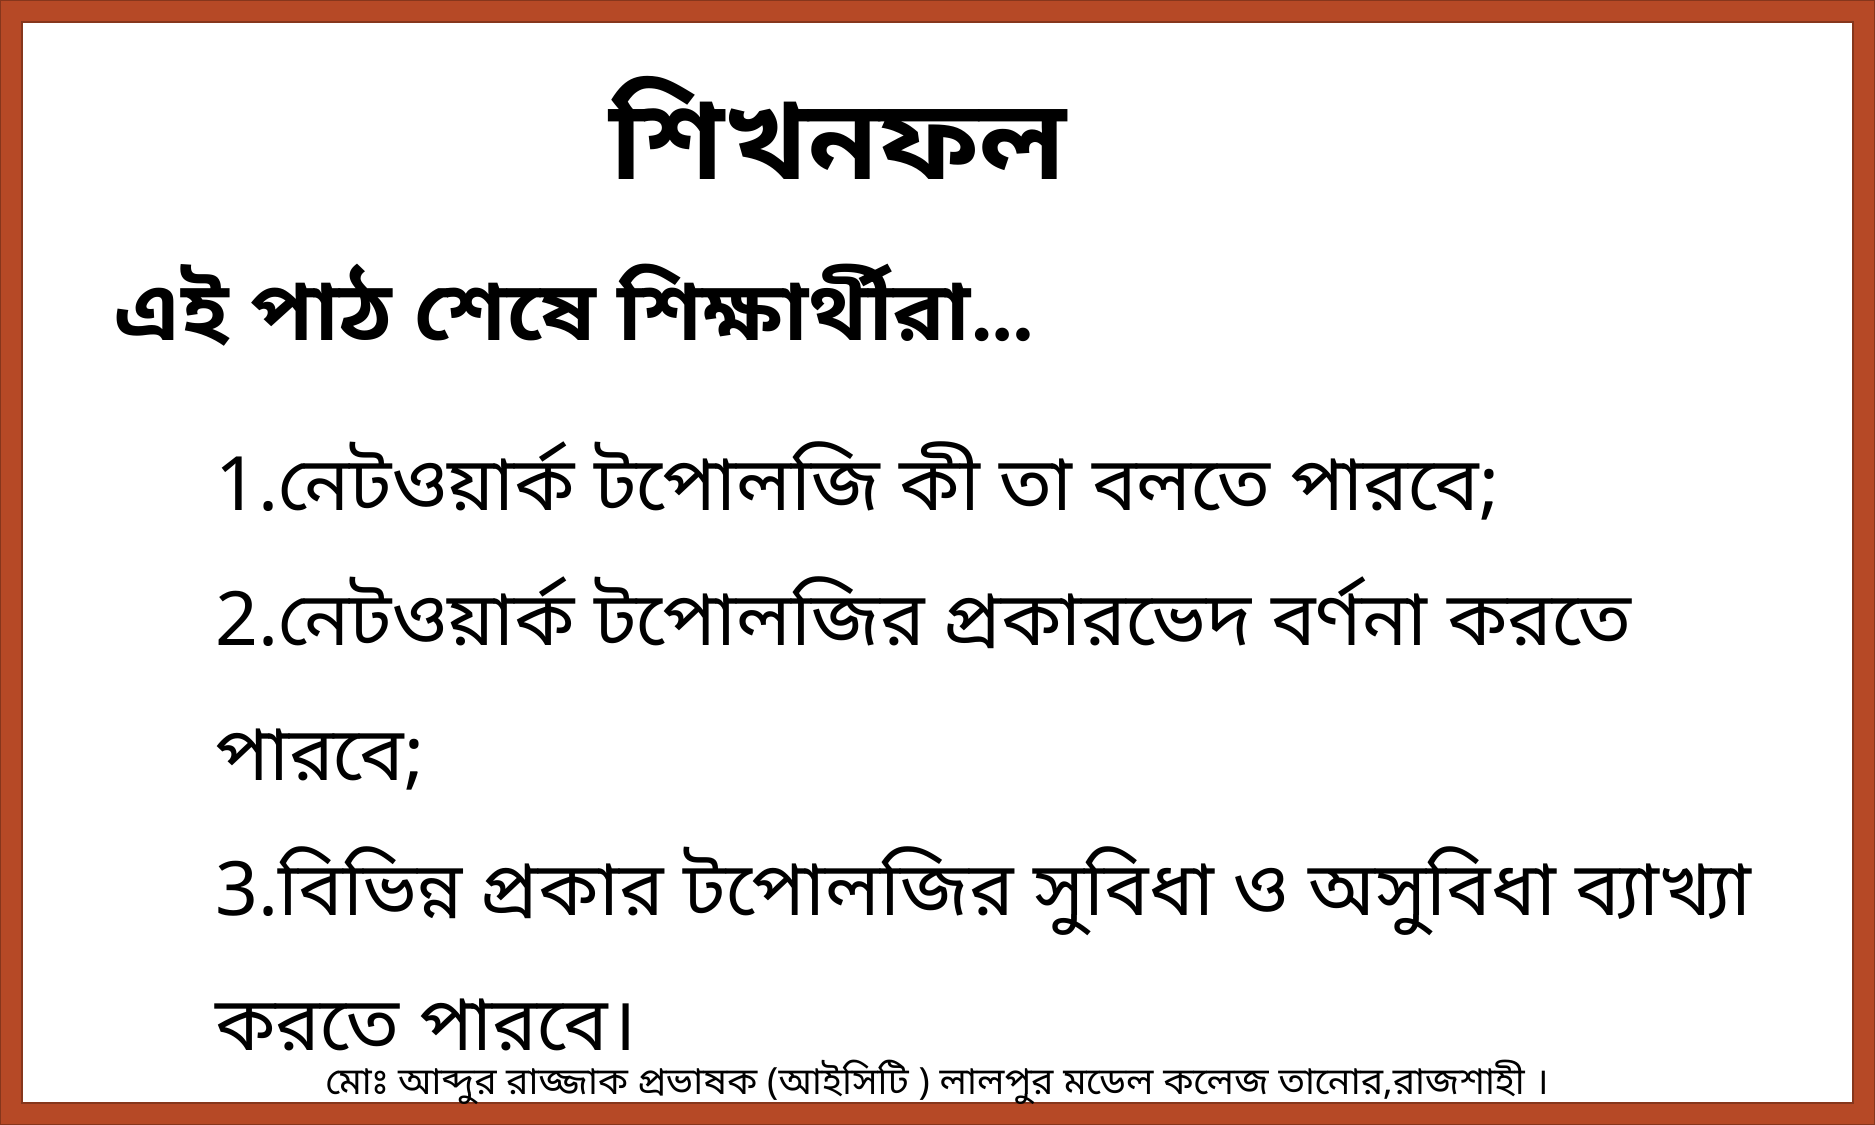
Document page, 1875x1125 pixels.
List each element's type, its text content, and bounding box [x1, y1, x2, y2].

text_box 1.নেটওয়ার্ক টপোলজি কী তা বলতে পারবে; 2.নেটওয়ার্ক টপোলজির প্রকারভেদ বর্ণনা করতে পারবে; 3.বিভিন্ন প্রকার টপোলজির সুবিধা ও অসুবিধা ব্যাখ্যা করতে পারবে। [200, 382, 1800, 1073]
text_box এই পাঠ শেষে শিক্ষার্থীরা... [100, 249, 1049, 365]
text_box শিখনফল [594, 59, 1082, 210]
